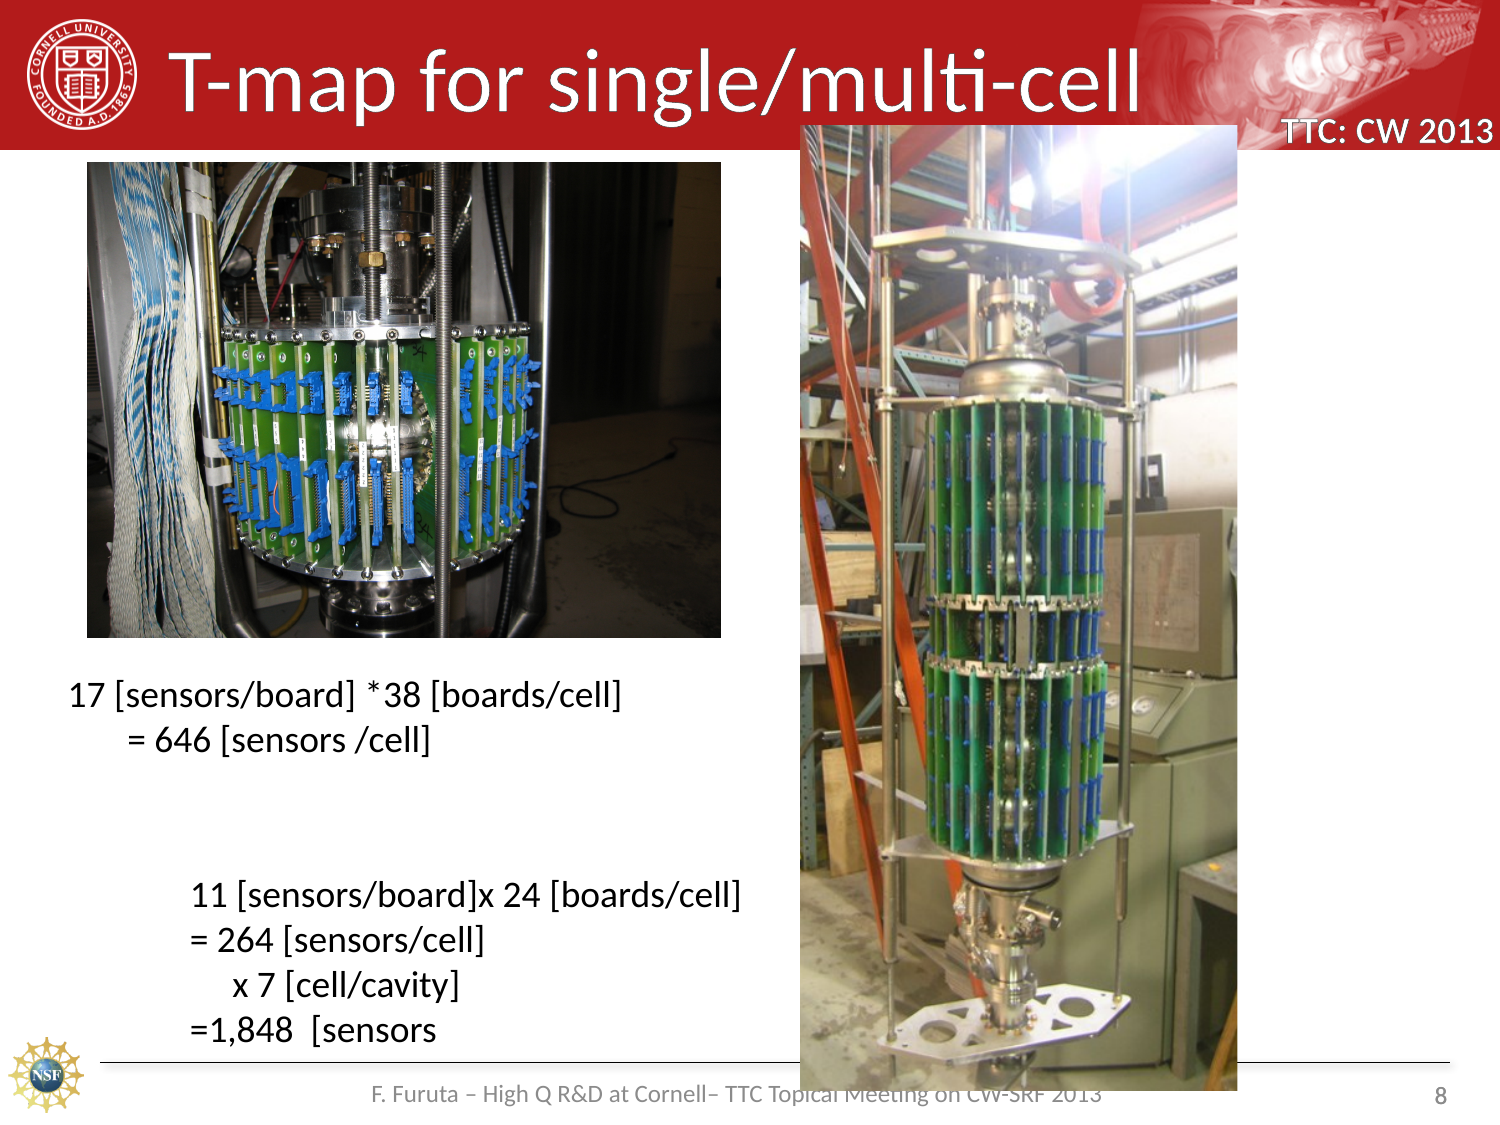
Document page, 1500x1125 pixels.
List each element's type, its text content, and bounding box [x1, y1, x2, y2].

text_box 8 [1387, 1065, 1463, 1125]
footer F. Furuta – High Q R&D at Cornell– TTC Topical Meeting on CW-SRF 2013 [99, 1062, 1375, 1123]
picture [799, 0, 1500, 1092]
picture [87, 162, 722, 638]
title T-map for single/multi-cell [137, 0, 1175, 150]
text_box 17 [sensors/board] *38 [boards/cell] = 646 [sensors /cell] [53, 662, 638, 768]
picture [0, 0, 137, 150]
picture [8, 1037, 84, 1113]
text_box 11 [sensors/board]x 24 [boards/cell] = 264 [sensors/cell] x 7 [cell/cavity] =1,848 [sensors [174, 862, 794, 1058]
